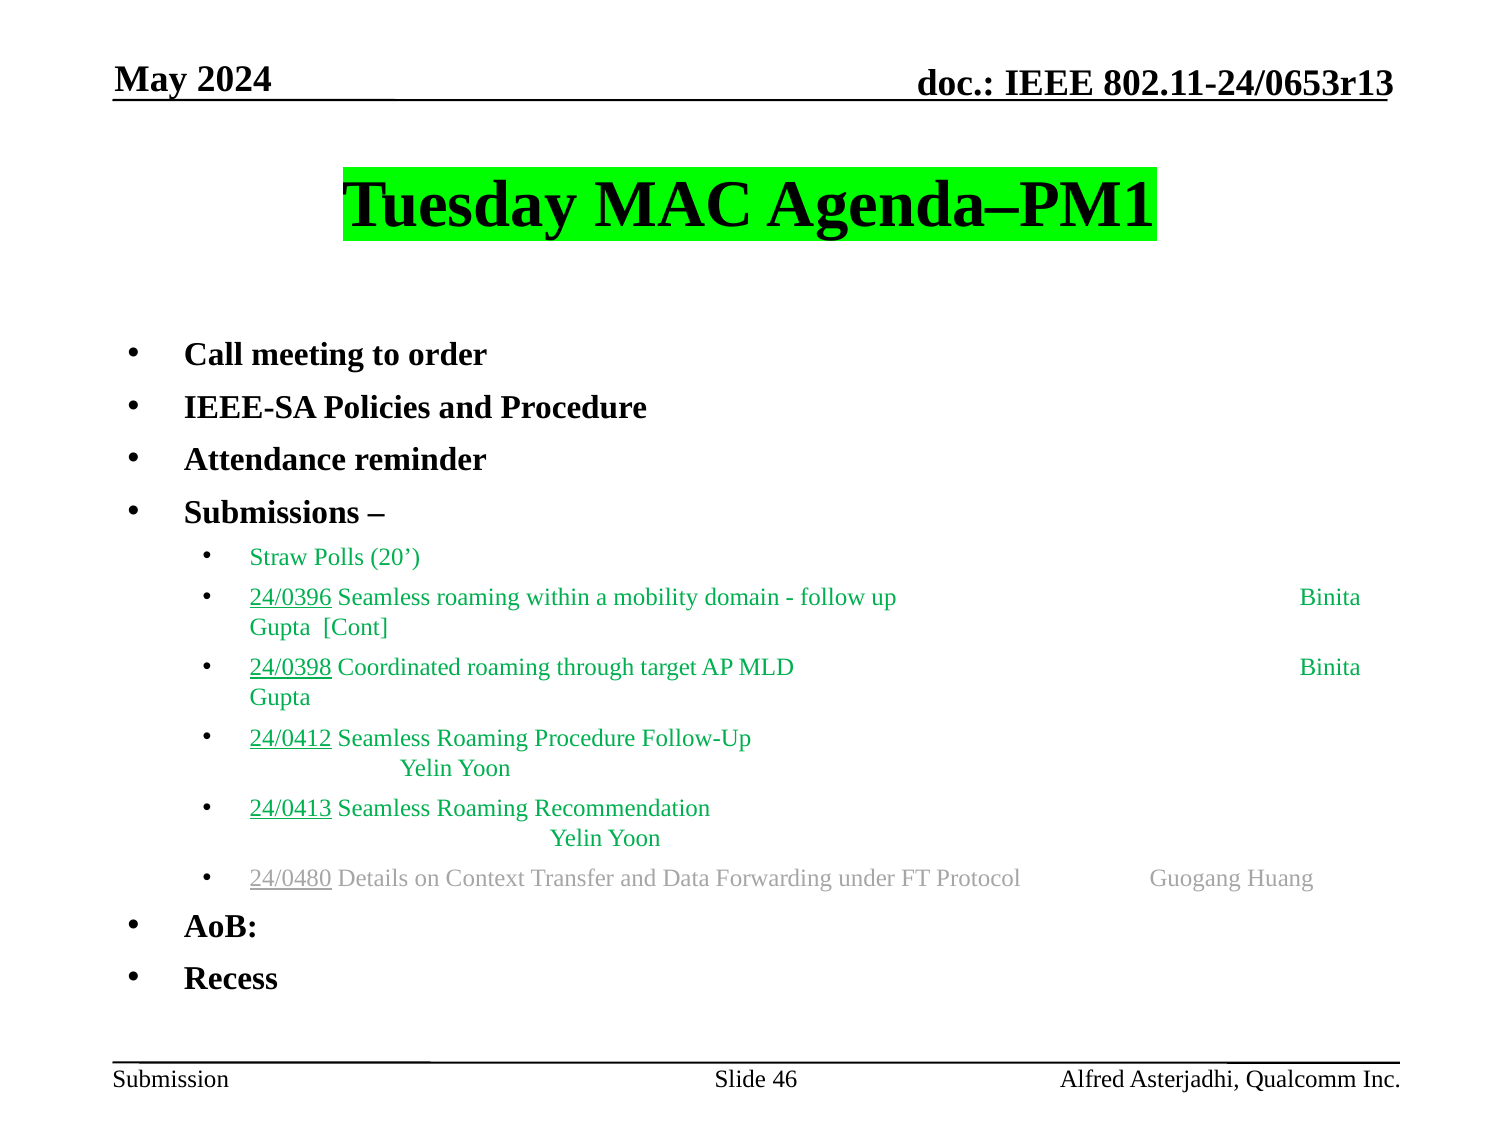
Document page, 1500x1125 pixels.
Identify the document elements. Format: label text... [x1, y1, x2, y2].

title Tuesday MAC Agenda–PM1 [112, 112, 1388, 288]
list Call meeting to order IEEE-SA Policies and Procedure Attendance reminder Submissions – Straw Polls (20’) 24/0396 Seamless roaming within a mobility domain - follow up Binita Gupta [Cont] 24/0398 Coordinated roaming through target AP MLD Binita Gupta 24/0412 Seamless Roaming Procedure Follow-Up Yelin Yoon 24/0413 Seamless Roaming Recommendation Yelin Yoon 24/0480 Details on Context Transfer and Data Forwarding under FT Protocol Guogang Huang AoB: Recess [112, 324, 1388, 1063]
slide_number Slide 46 [712, 1061, 800, 1123]
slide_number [114, 54, 423, 100]
footer Alfred Asterjadhi, Qualcomm Inc. [878, 1061, 1402, 1093]
